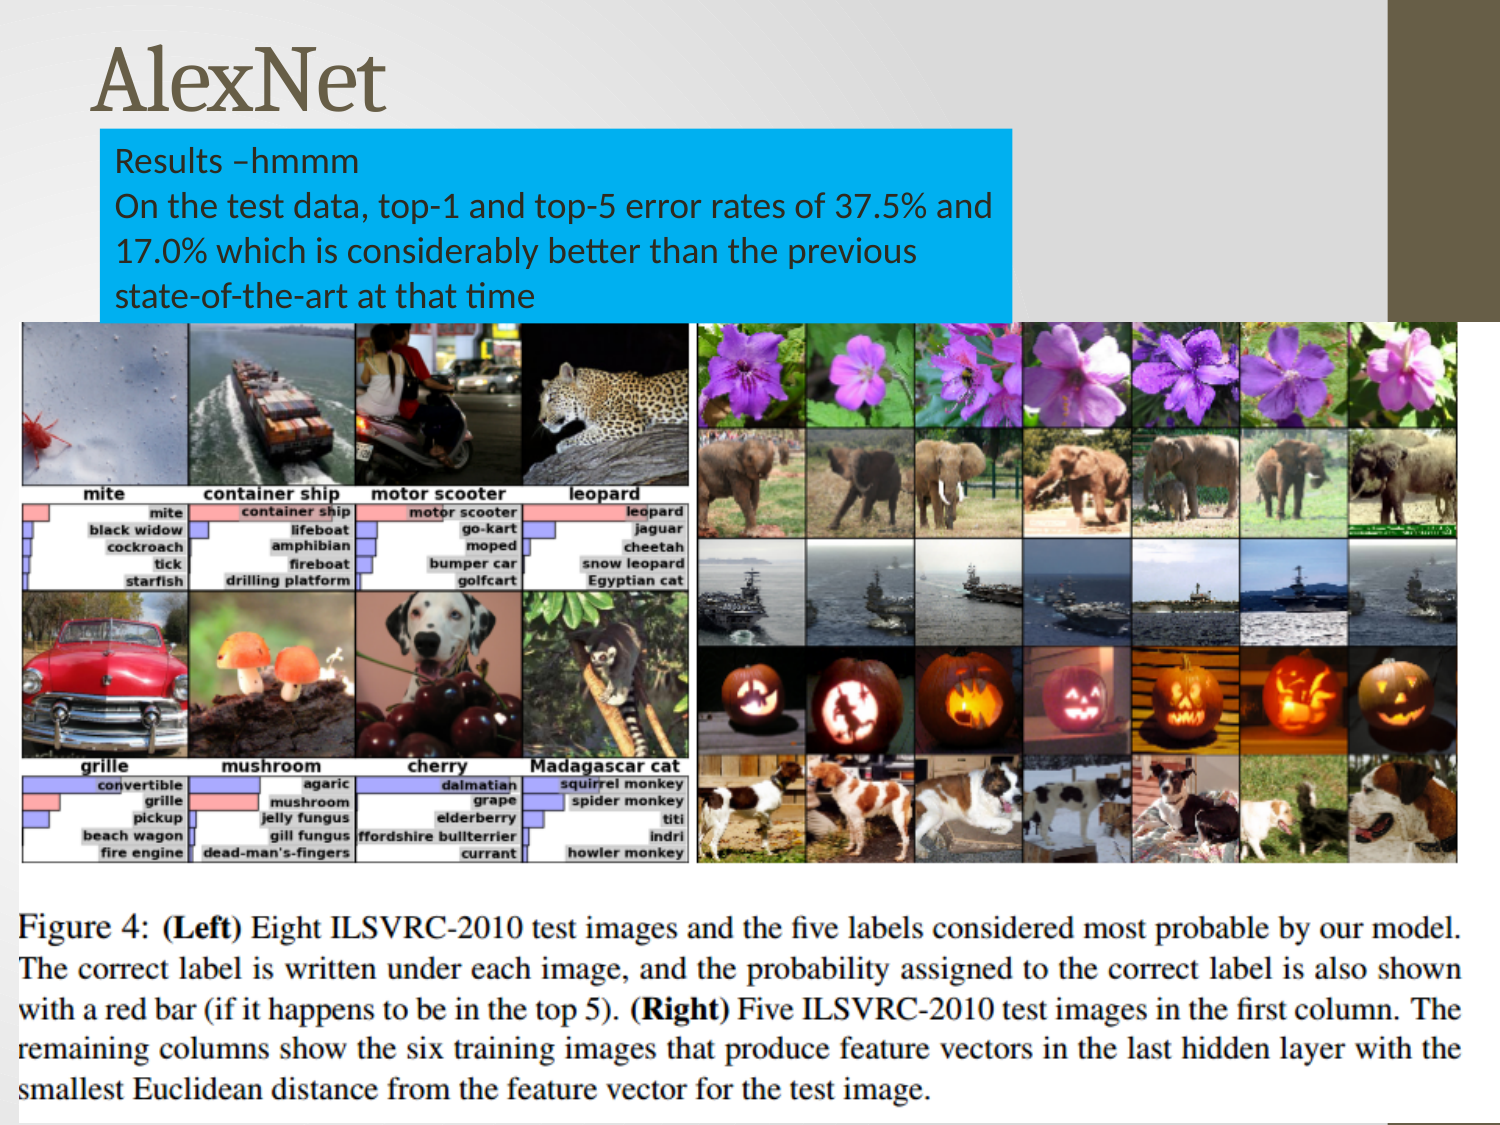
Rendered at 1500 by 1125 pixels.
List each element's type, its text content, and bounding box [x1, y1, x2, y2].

text_box Results –hmmm On the test data, top-1 and top-5 error rates of 37.5% and 17.0% which is considerably better than the previous state-of-the-art at that time [99, 128, 1013, 314]
title AlexNet [75, 45, 1325, 102]
picture [18, 321, 1500, 1123]
